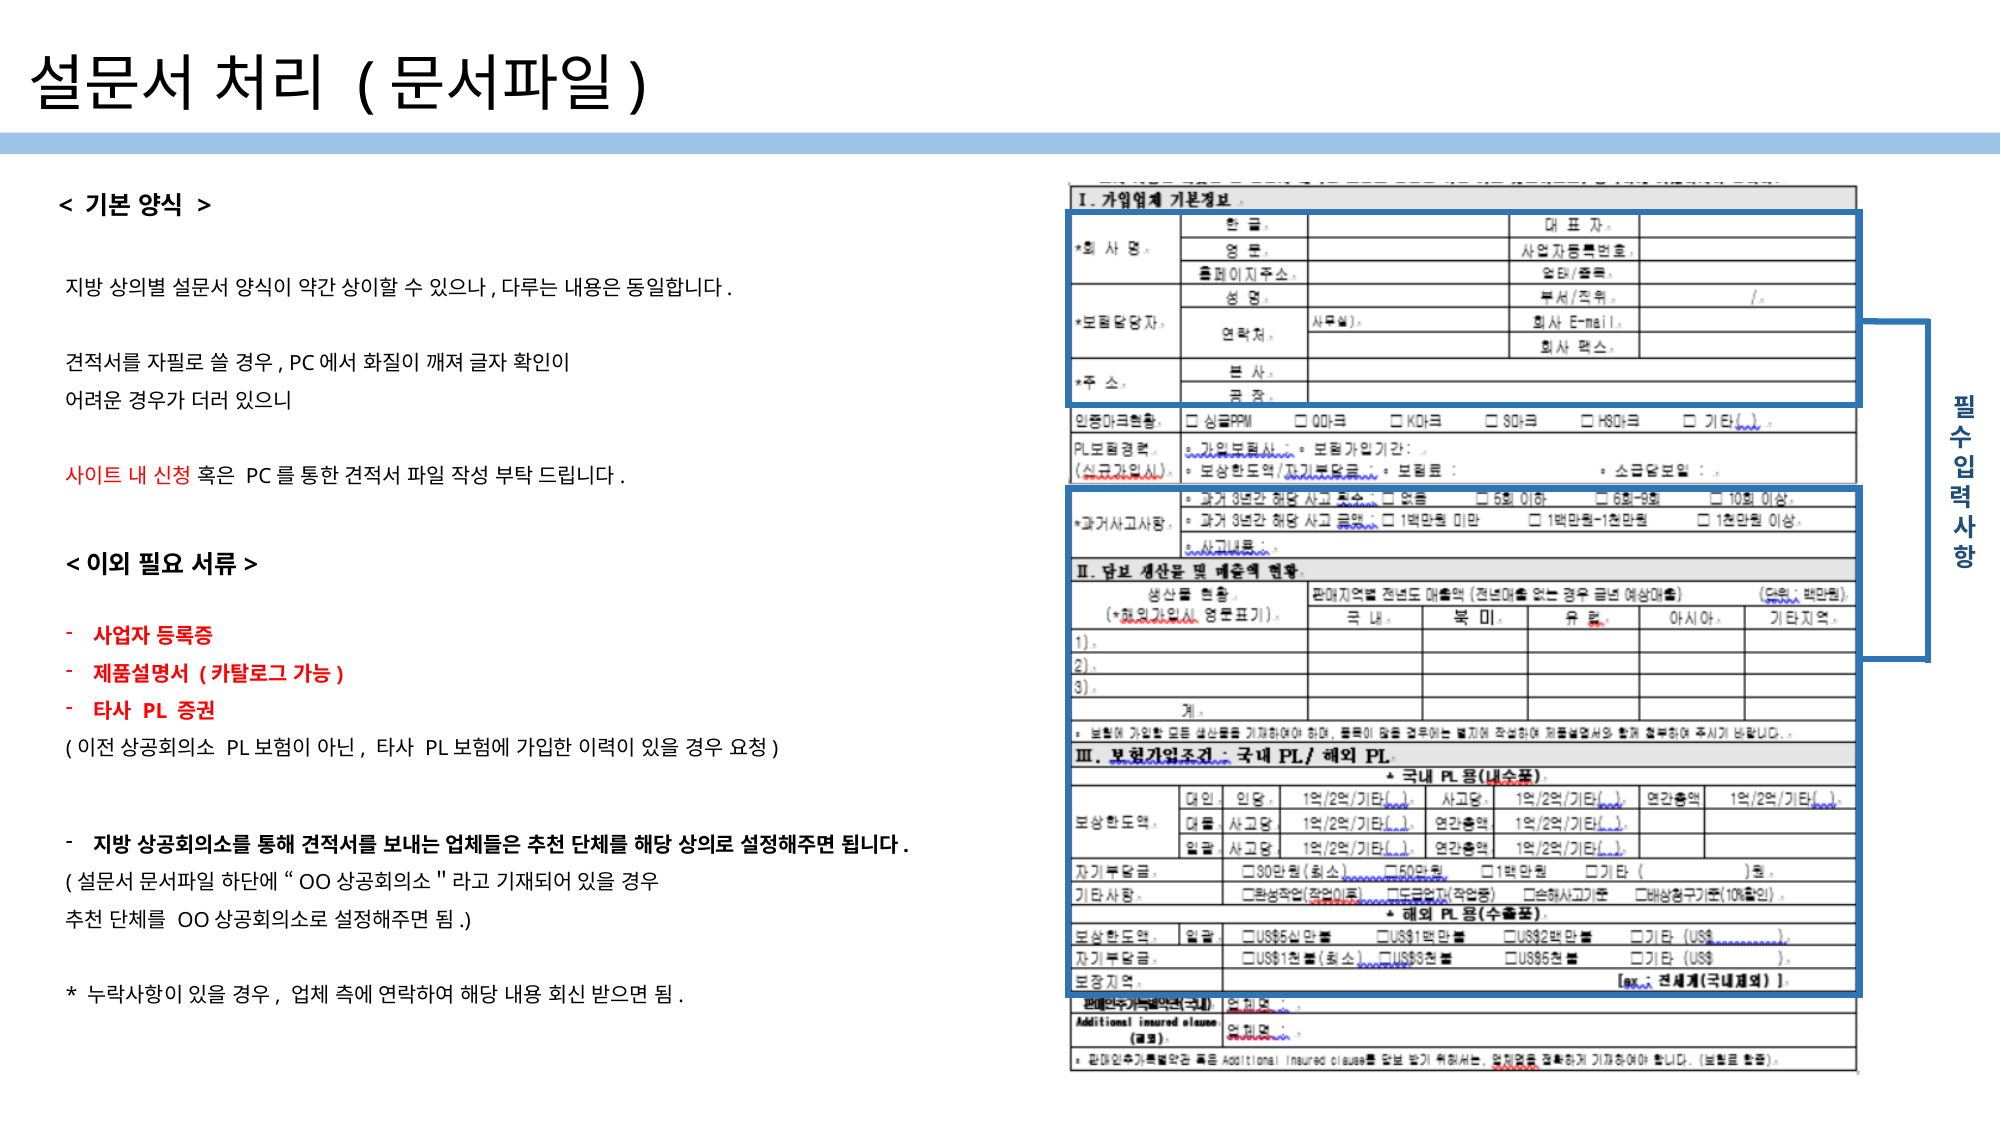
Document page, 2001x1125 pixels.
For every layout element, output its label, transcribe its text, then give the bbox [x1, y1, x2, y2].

title 설문서 처리 (문서파일) [13, 0, 830, 126]
text_box 필수 입력 사항 [1929, 384, 2000, 579]
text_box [0, 181, 1859, 1016]
text_box [0, 132, 2000, 155]
picture [1068, 660, 1860, 1075]
